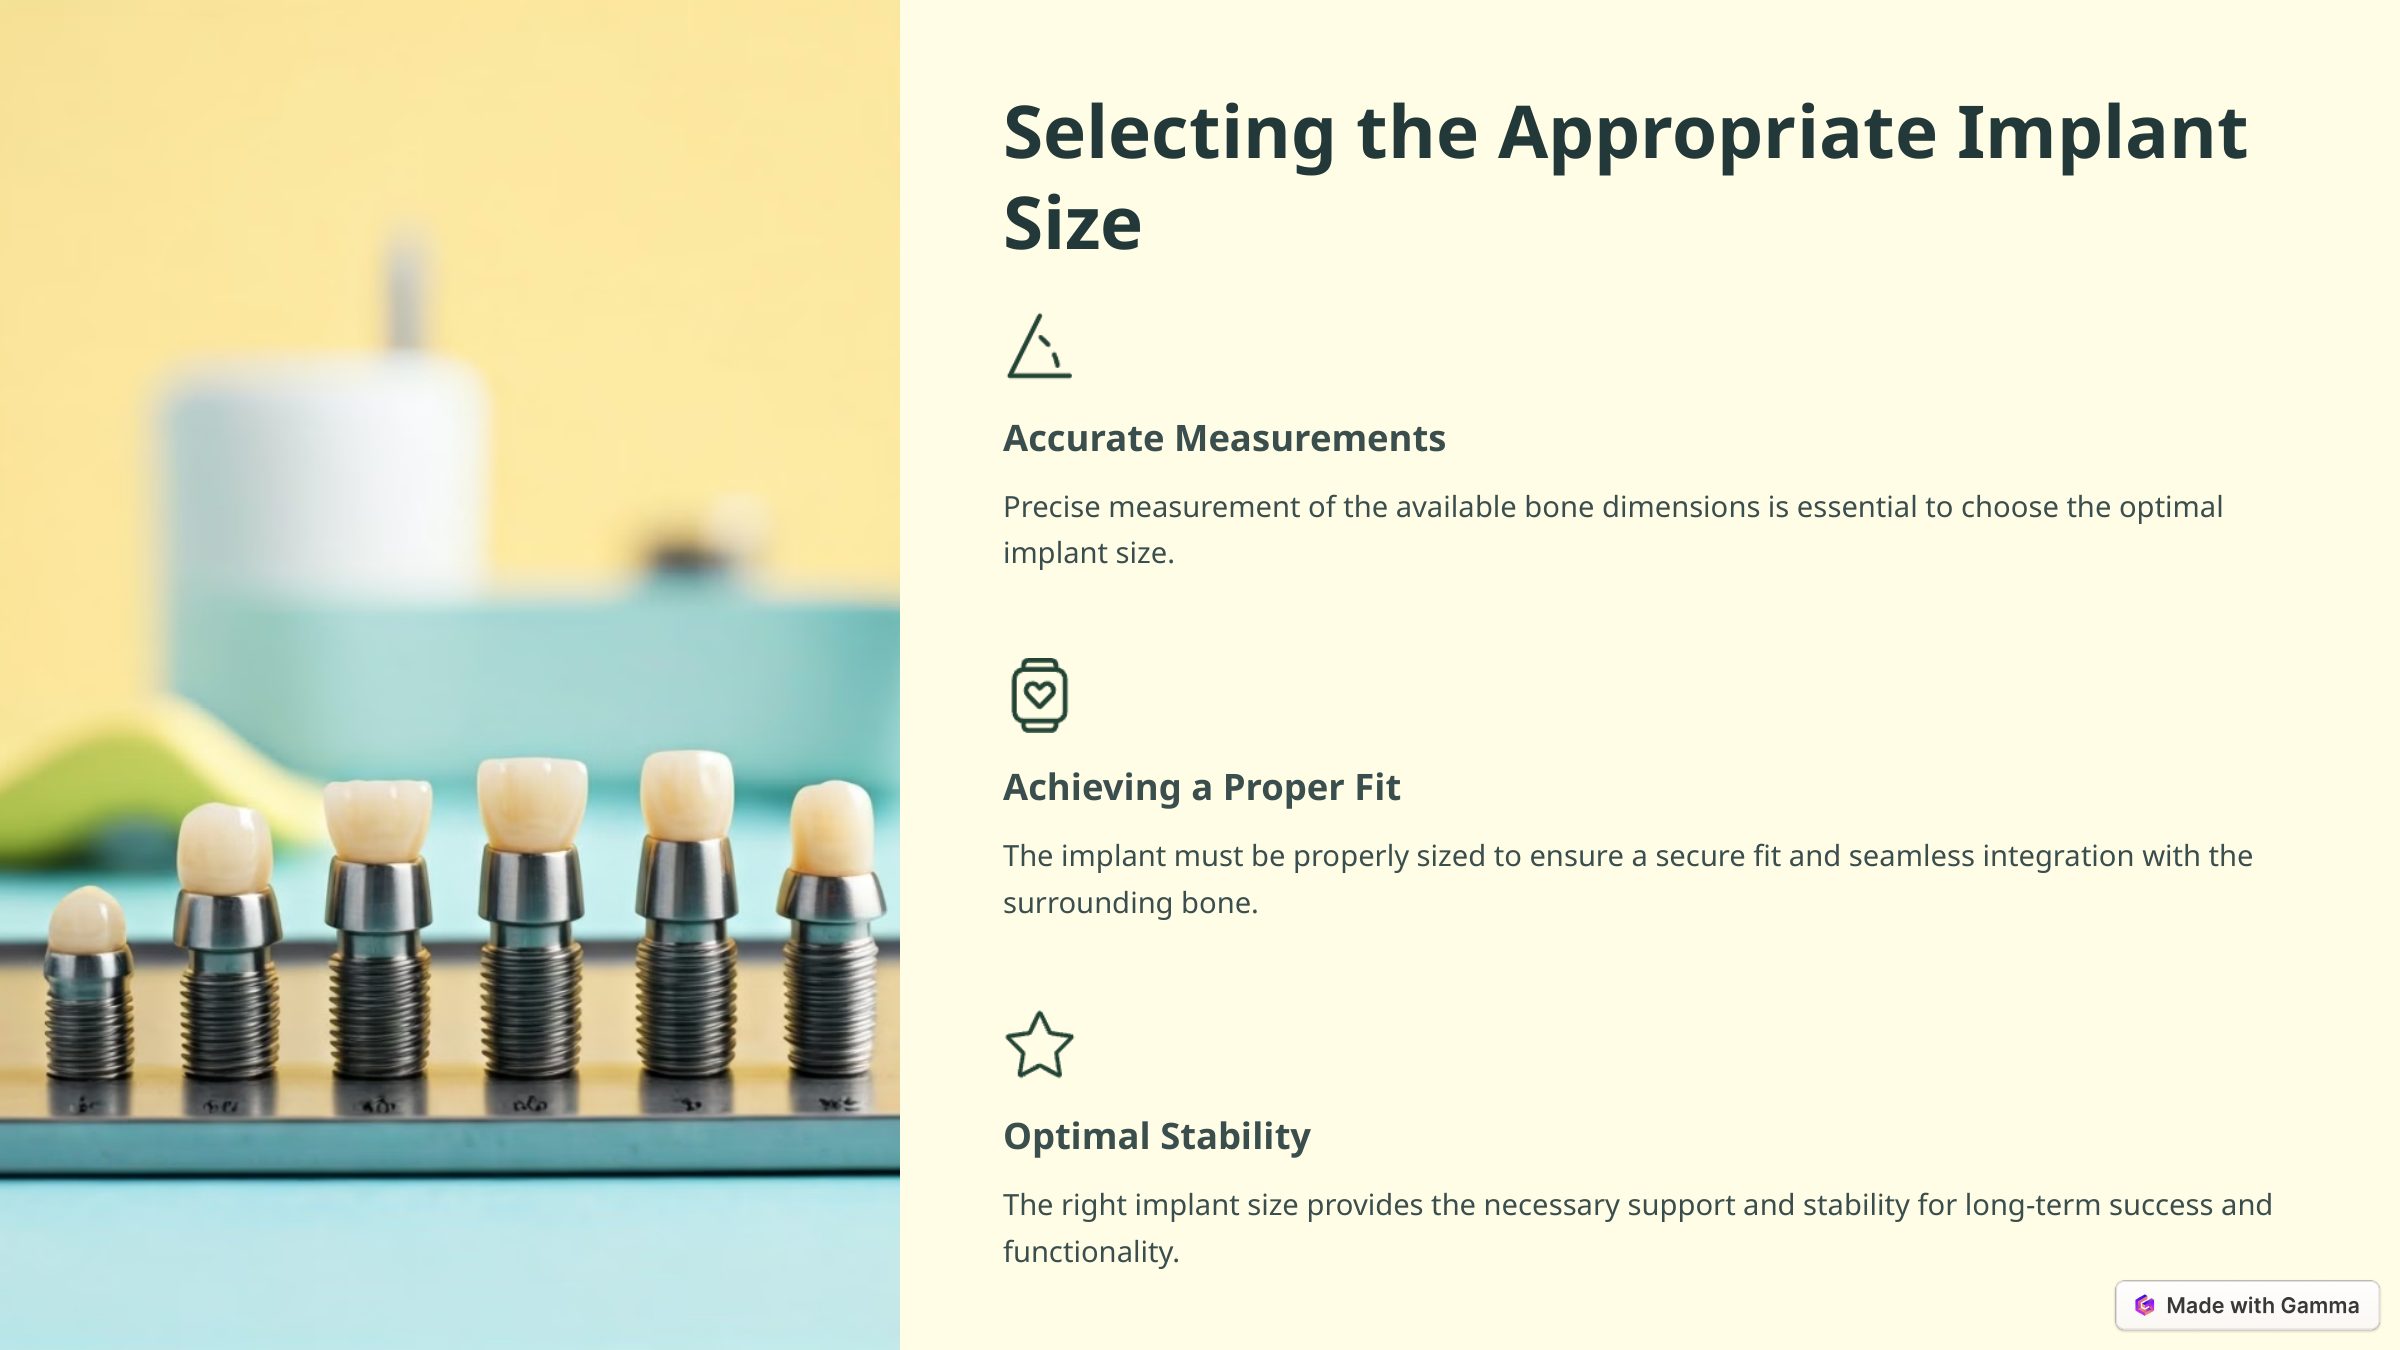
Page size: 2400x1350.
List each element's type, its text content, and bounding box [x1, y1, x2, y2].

text_box Achieving a Proper Fit [1003, 761, 1443, 808]
text_box Accurate Measurements [1003, 412, 1506, 459]
picture [1003, 1007, 1077, 1082]
text_box Optimal Stability [1003, 1111, 1372, 1158]
picture [2106, 1271, 2389, 1339]
picture [1003, 658, 1077, 733]
picture [0, 0, 900, 1350]
text_box The right implant size provides the necessary support and stability for long-term success and functionality. [1003, 1174, 2297, 1269]
text_box Precise measurement of the available bone dimensions is essential to choose the optimal implant size. [1003, 476, 2297, 571]
text_box Selecting the Appropriate Implant Size [1003, 81, 2297, 266]
text_box The implant must be properly sized to ensure a secure fit and seamless integration with the surrounding bone. [1003, 825, 2297, 920]
picture [1003, 309, 1077, 383]
